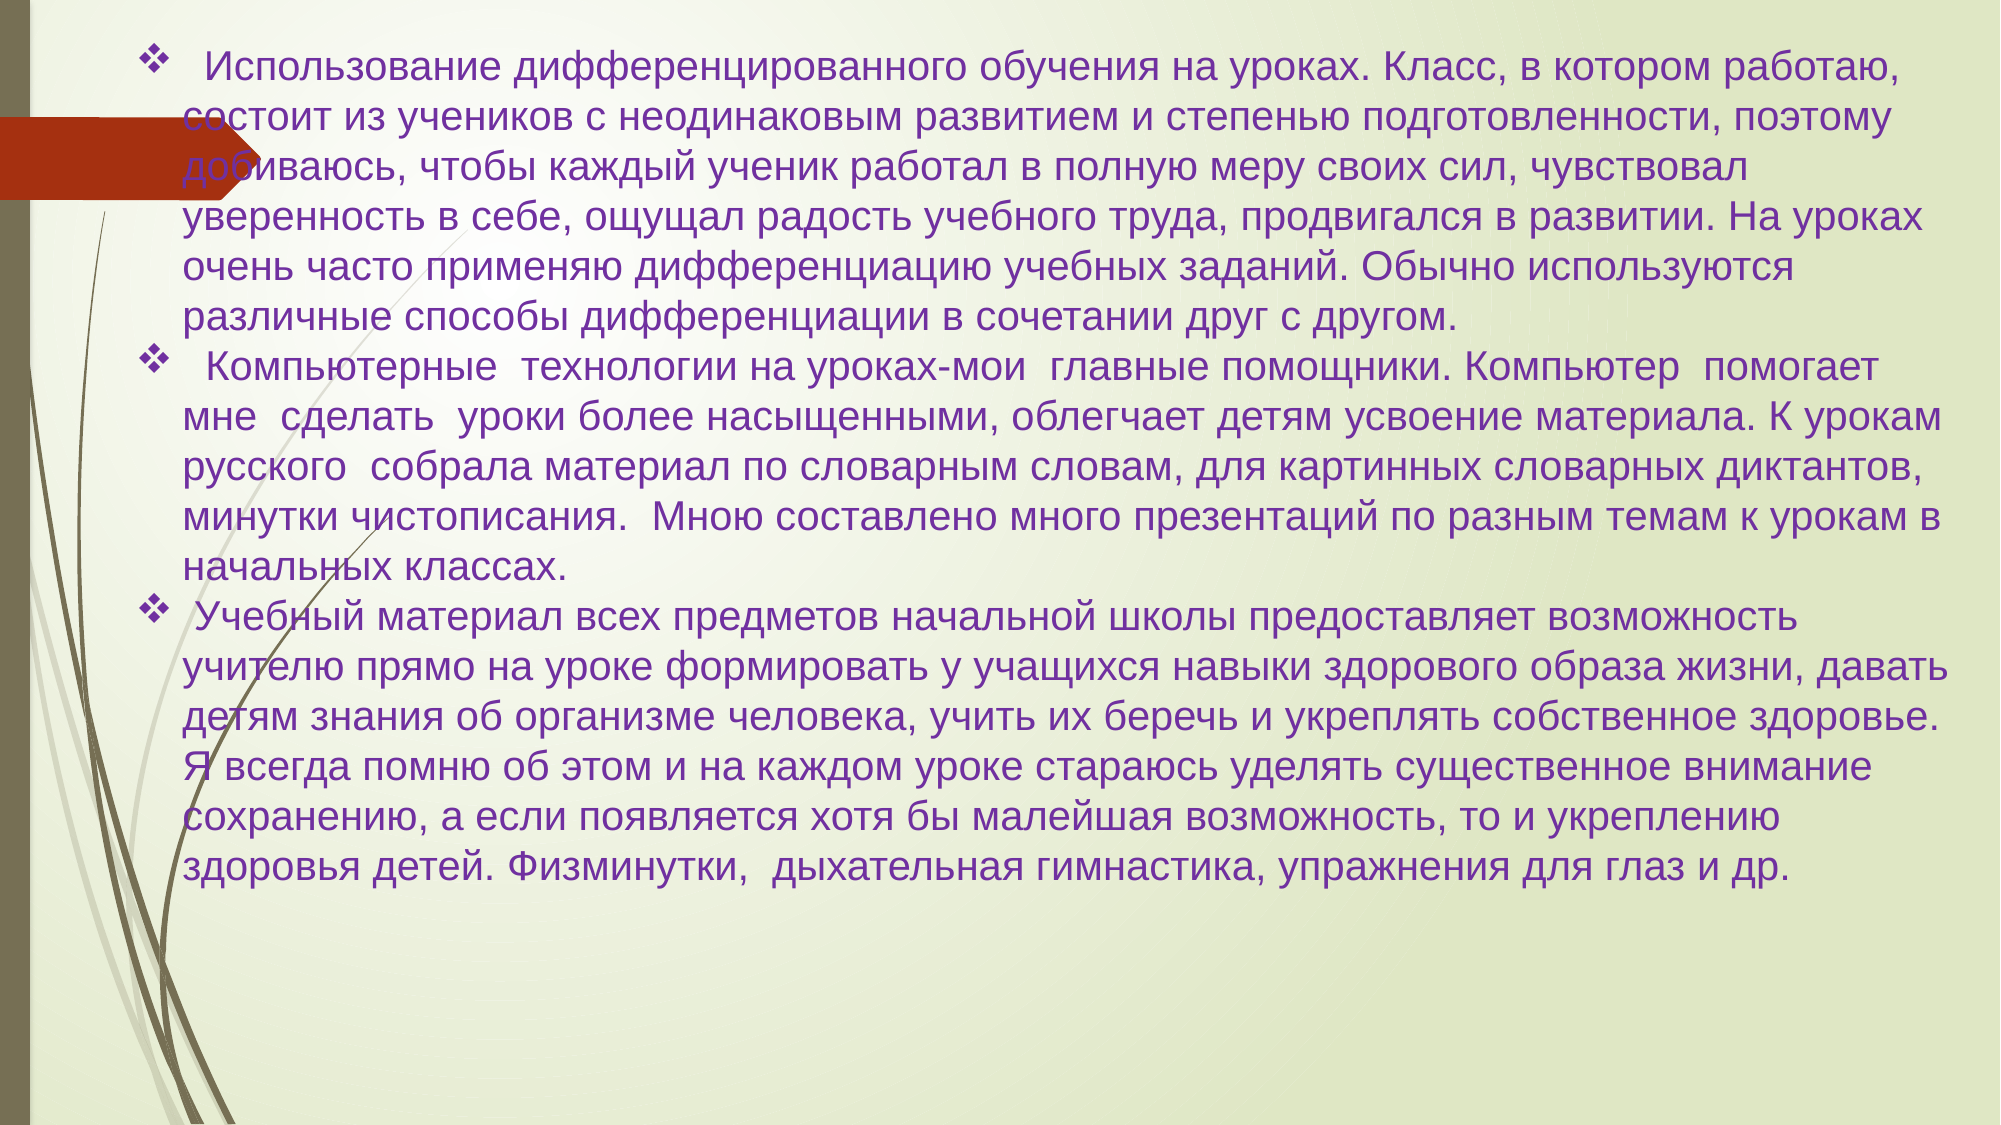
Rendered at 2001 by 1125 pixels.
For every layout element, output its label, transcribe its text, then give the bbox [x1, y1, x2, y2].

text_box Использование дифференцированного обучения на уроках. Класс, в котором работаю, состоит из учеников с неодинаковым развитием и степенью подготовленности, поэтому добиваюсь, чтобы каждый ученик работал в полную меру своих сил, чувствовал уверенность в себе, ощущал радость учебного труда, продвигался в развитии. На уроках очень часто применяю дифференциацию учебных заданий. Обычно используются различные способы дифференциации в сочетании друг с другом. Компьютерные технологии на уроках-мои главные помощники. Компьютер помогает мне сделать уроки более насыщенными, облегчает детям усвоение материала. К урокам русского собрала материал по словарным словам, для картинных словарных диктантов, минутки чистописания. Мною составлено много презентаций по разным темам к урокам в начальных классах. Учебный материал всех предметов начальной школы предоставляет возможность учителю прямо на уроке формировать у учащихся навыки здорового образа жизни, давать детям знания об организме человека, учить их беречь и укреплять собственное здоровье. Я всегда помню об этом и на каждом уроке стараюсь уделять существенное внимание сохранению, а если появляется хотя бы малейшая возможность, то и укреплению здоровья детей. Физминутки, дыхательная гимнастика, упражнения для глаз и др. [120, 31, 1984, 897]
